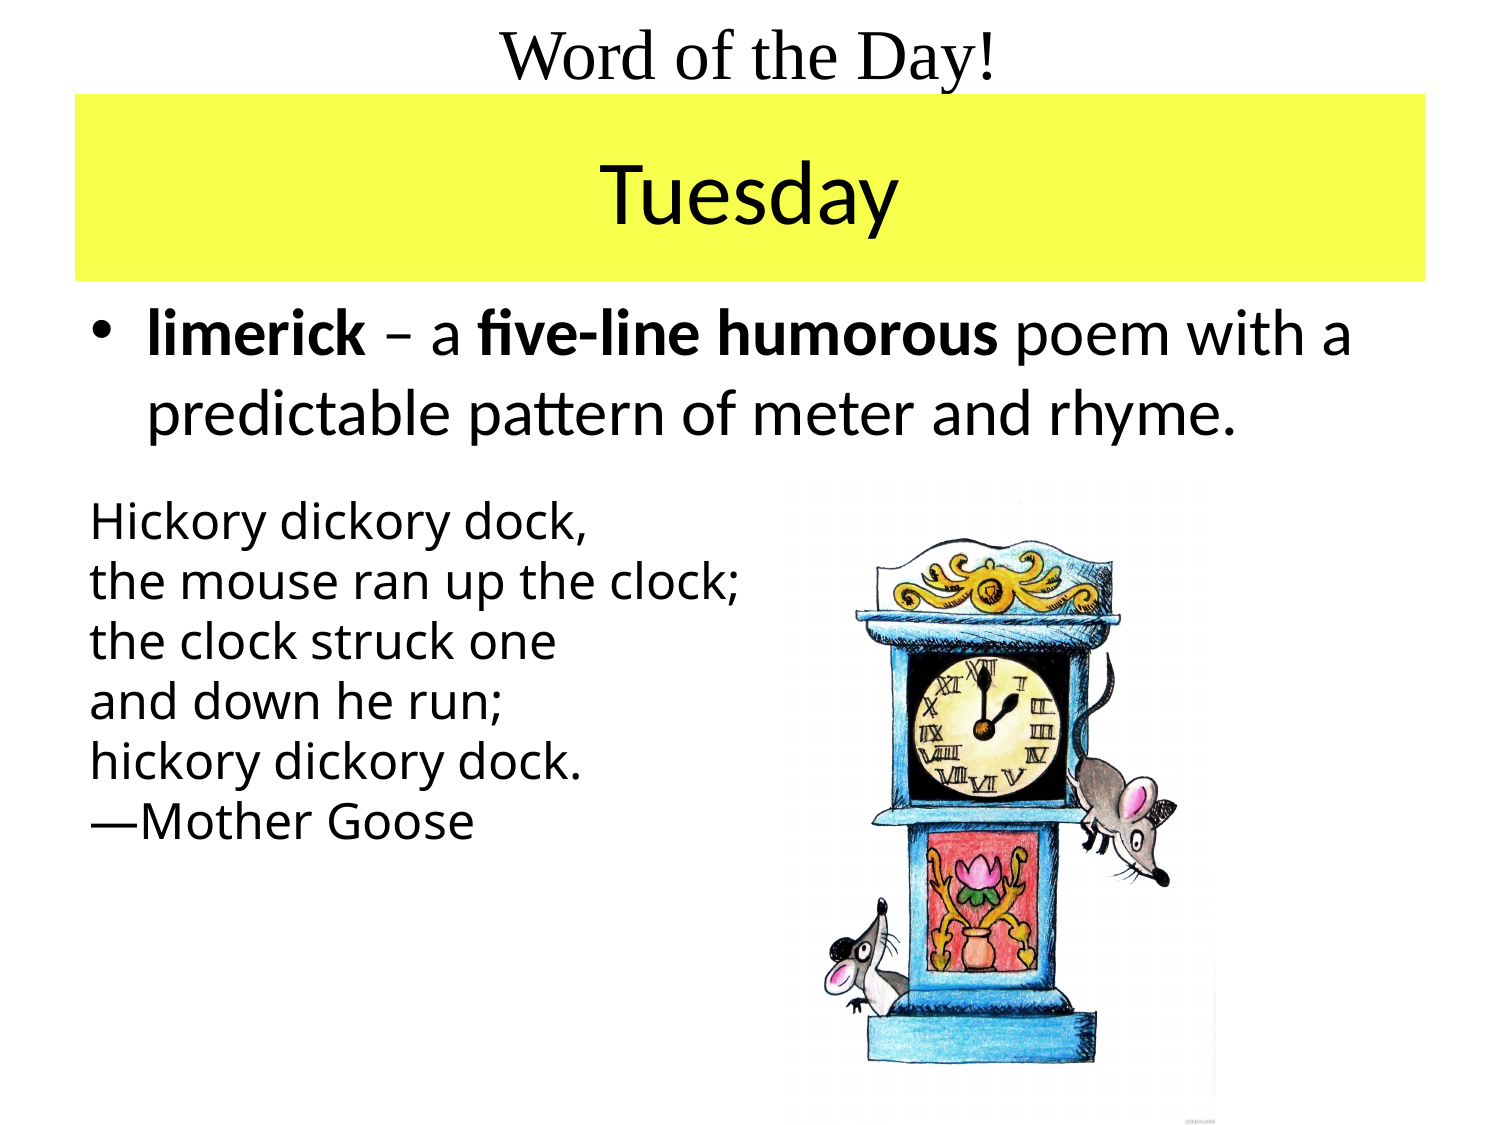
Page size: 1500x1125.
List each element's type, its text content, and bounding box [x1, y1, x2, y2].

title Word of the Day! [75, 0, 1425, 93]
text_box Hickory dickory dock, the mouse ran up the clock; the clock struck one and down he run; hickory dickory dock. —Mother Goose [75, 481, 783, 857]
text_box Tuesday [74, 93, 1425, 282]
list limerick – a five-line humorous poem with a predictable pattern of meter and rhyme. [75, 282, 1425, 1005]
picture [785, 480, 1217, 1125]
